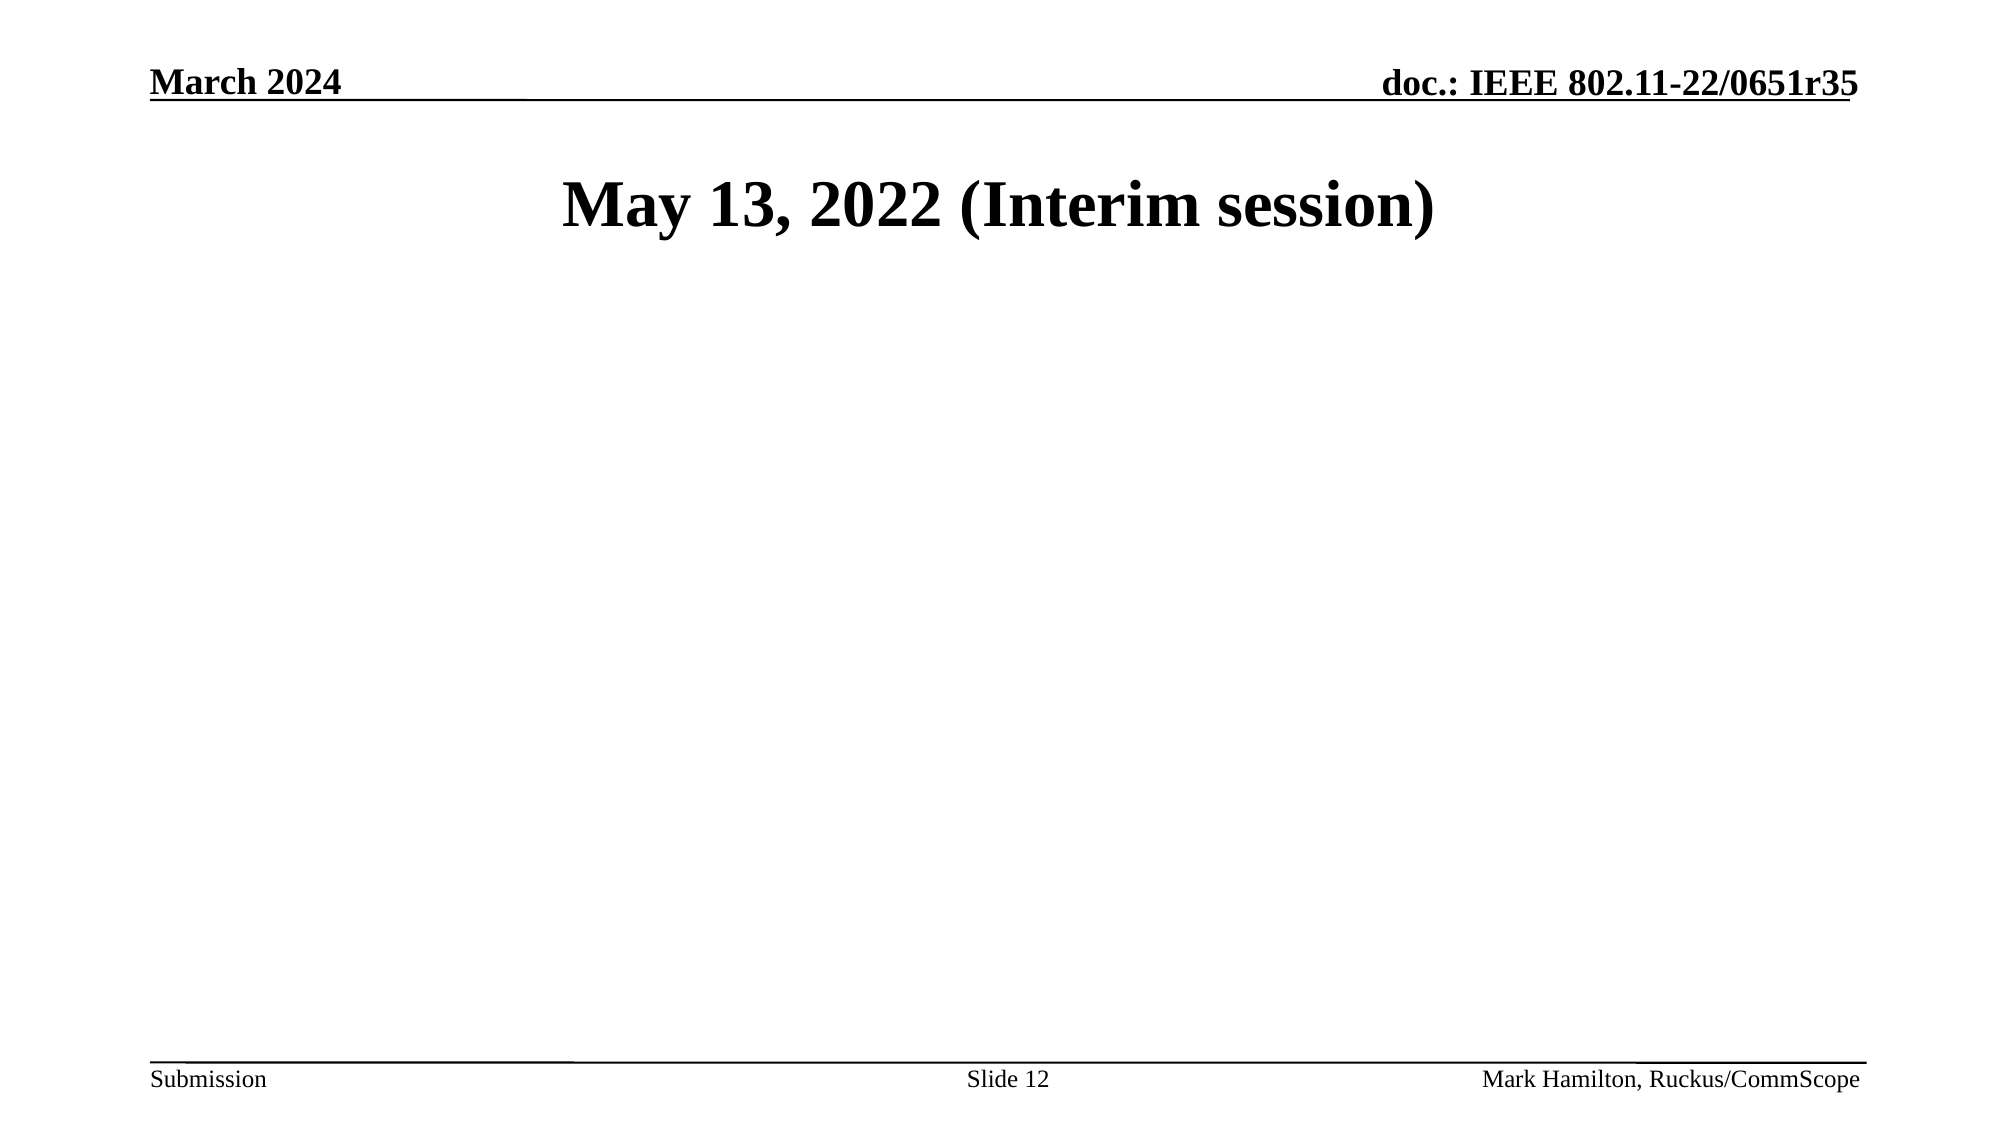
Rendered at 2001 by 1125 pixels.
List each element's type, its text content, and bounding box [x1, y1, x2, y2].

title May 13, 2022 (Interim session) [149, 112, 1850, 288]
slide_number Slide 12 [950, 1061, 1067, 1123]
